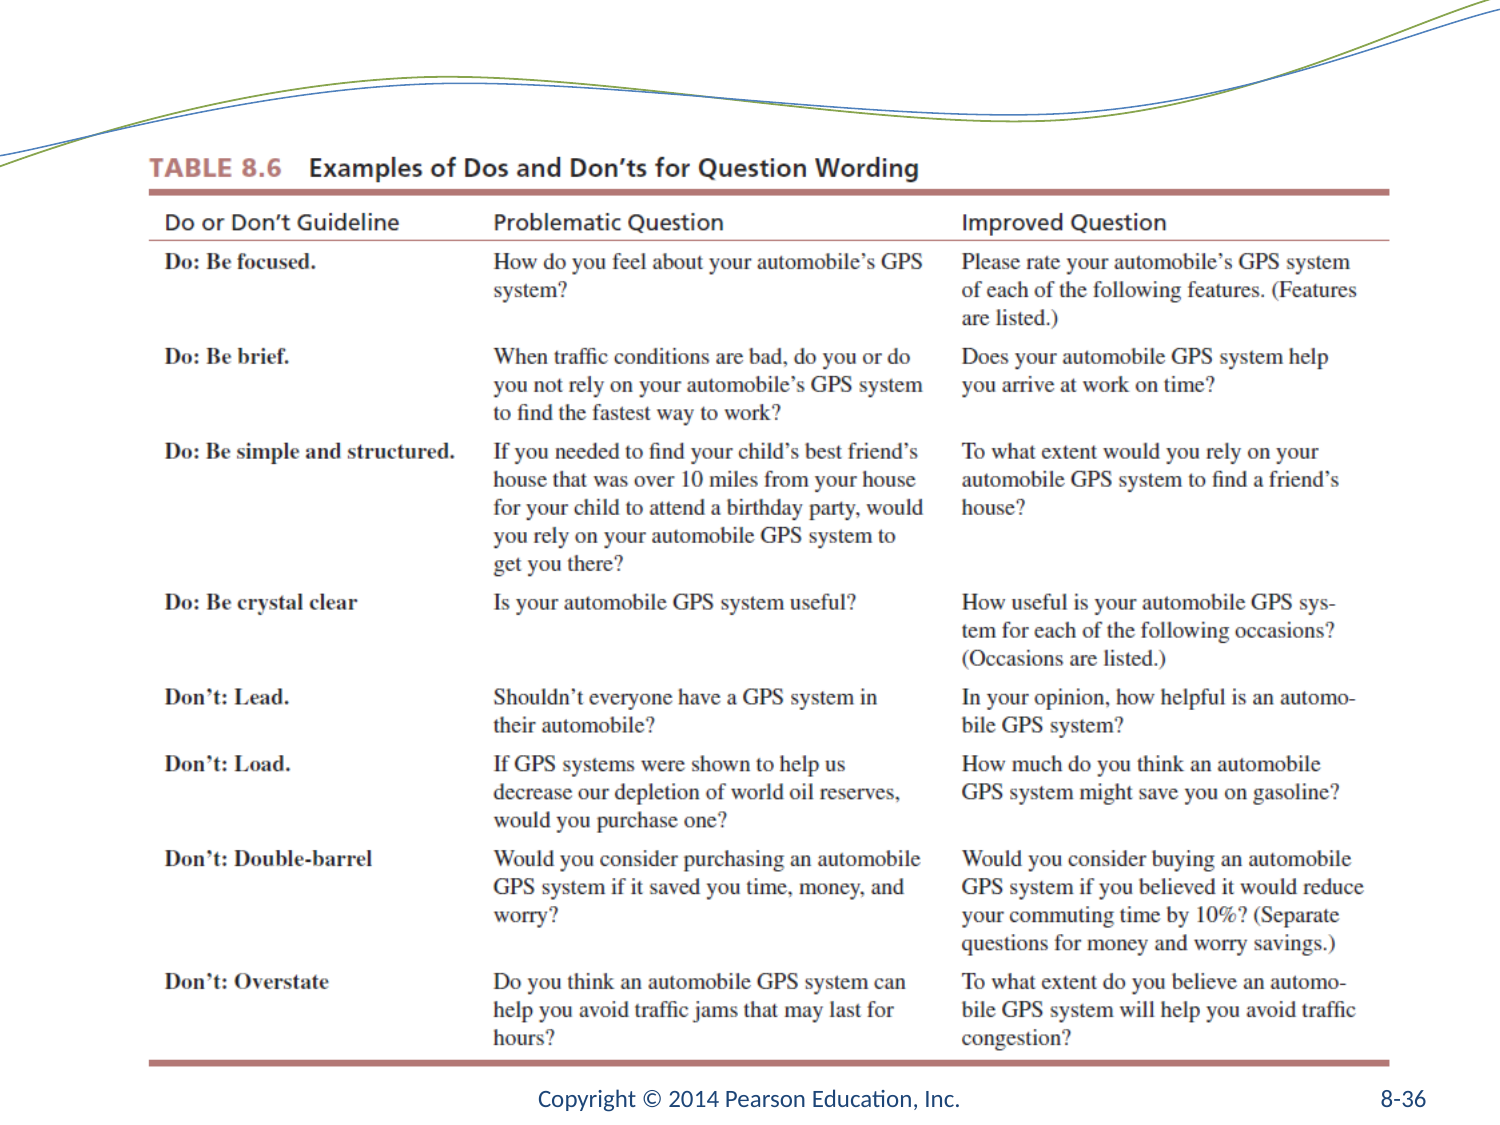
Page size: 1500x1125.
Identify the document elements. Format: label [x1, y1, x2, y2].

picture [108, 137, 1431, 1088]
